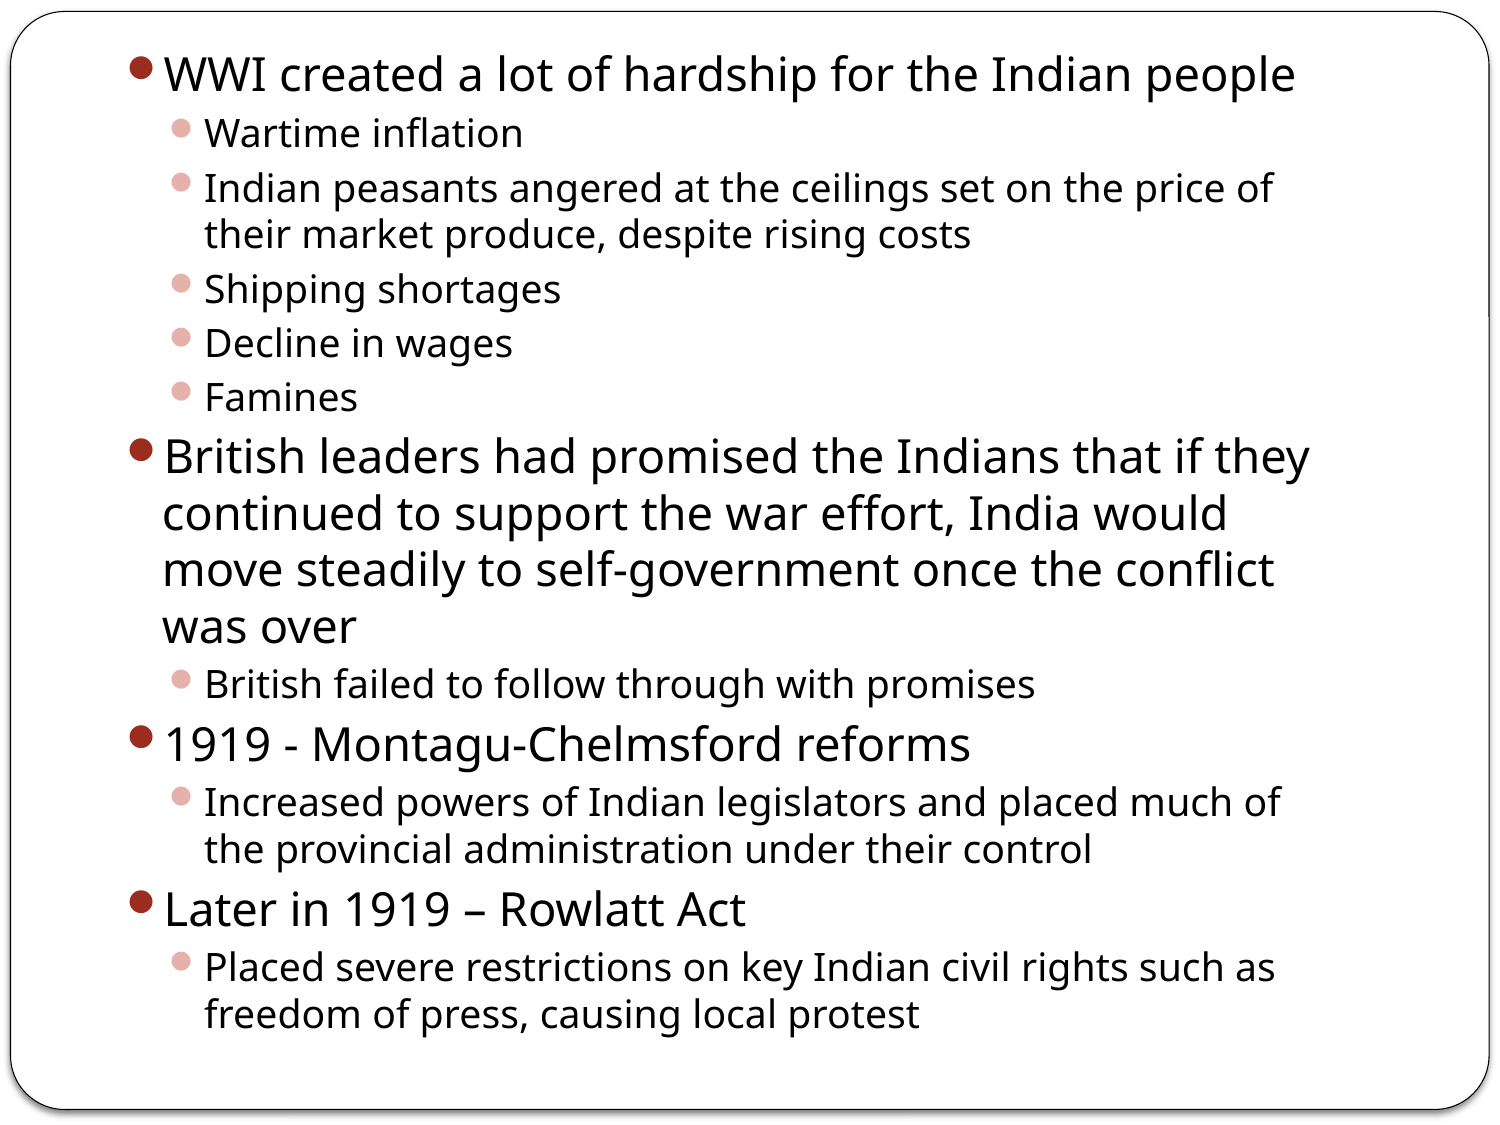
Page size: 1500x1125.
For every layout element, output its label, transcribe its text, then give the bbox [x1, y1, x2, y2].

list WWI created a lot of hardship for the Indian people Wartime inflation Indian peasants angered at the ceilings set on the price of their market produce, despite rising costs Shipping shortages Decline in wages Famines British leaders had promised the Indians that if they continued to support the war effort, India would move steadily to self-government once the conflict was over British failed to follow through with promises 1919 - Montagu-Chelmsford reforms Increased powers of Indian legislators and placed much of the provincial administration under their control Later in 1919 – Rowlatt Act Placed severe restrictions on key Indian civil rights such as freedom of press, causing local protest [62, 37, 1338, 1100]
